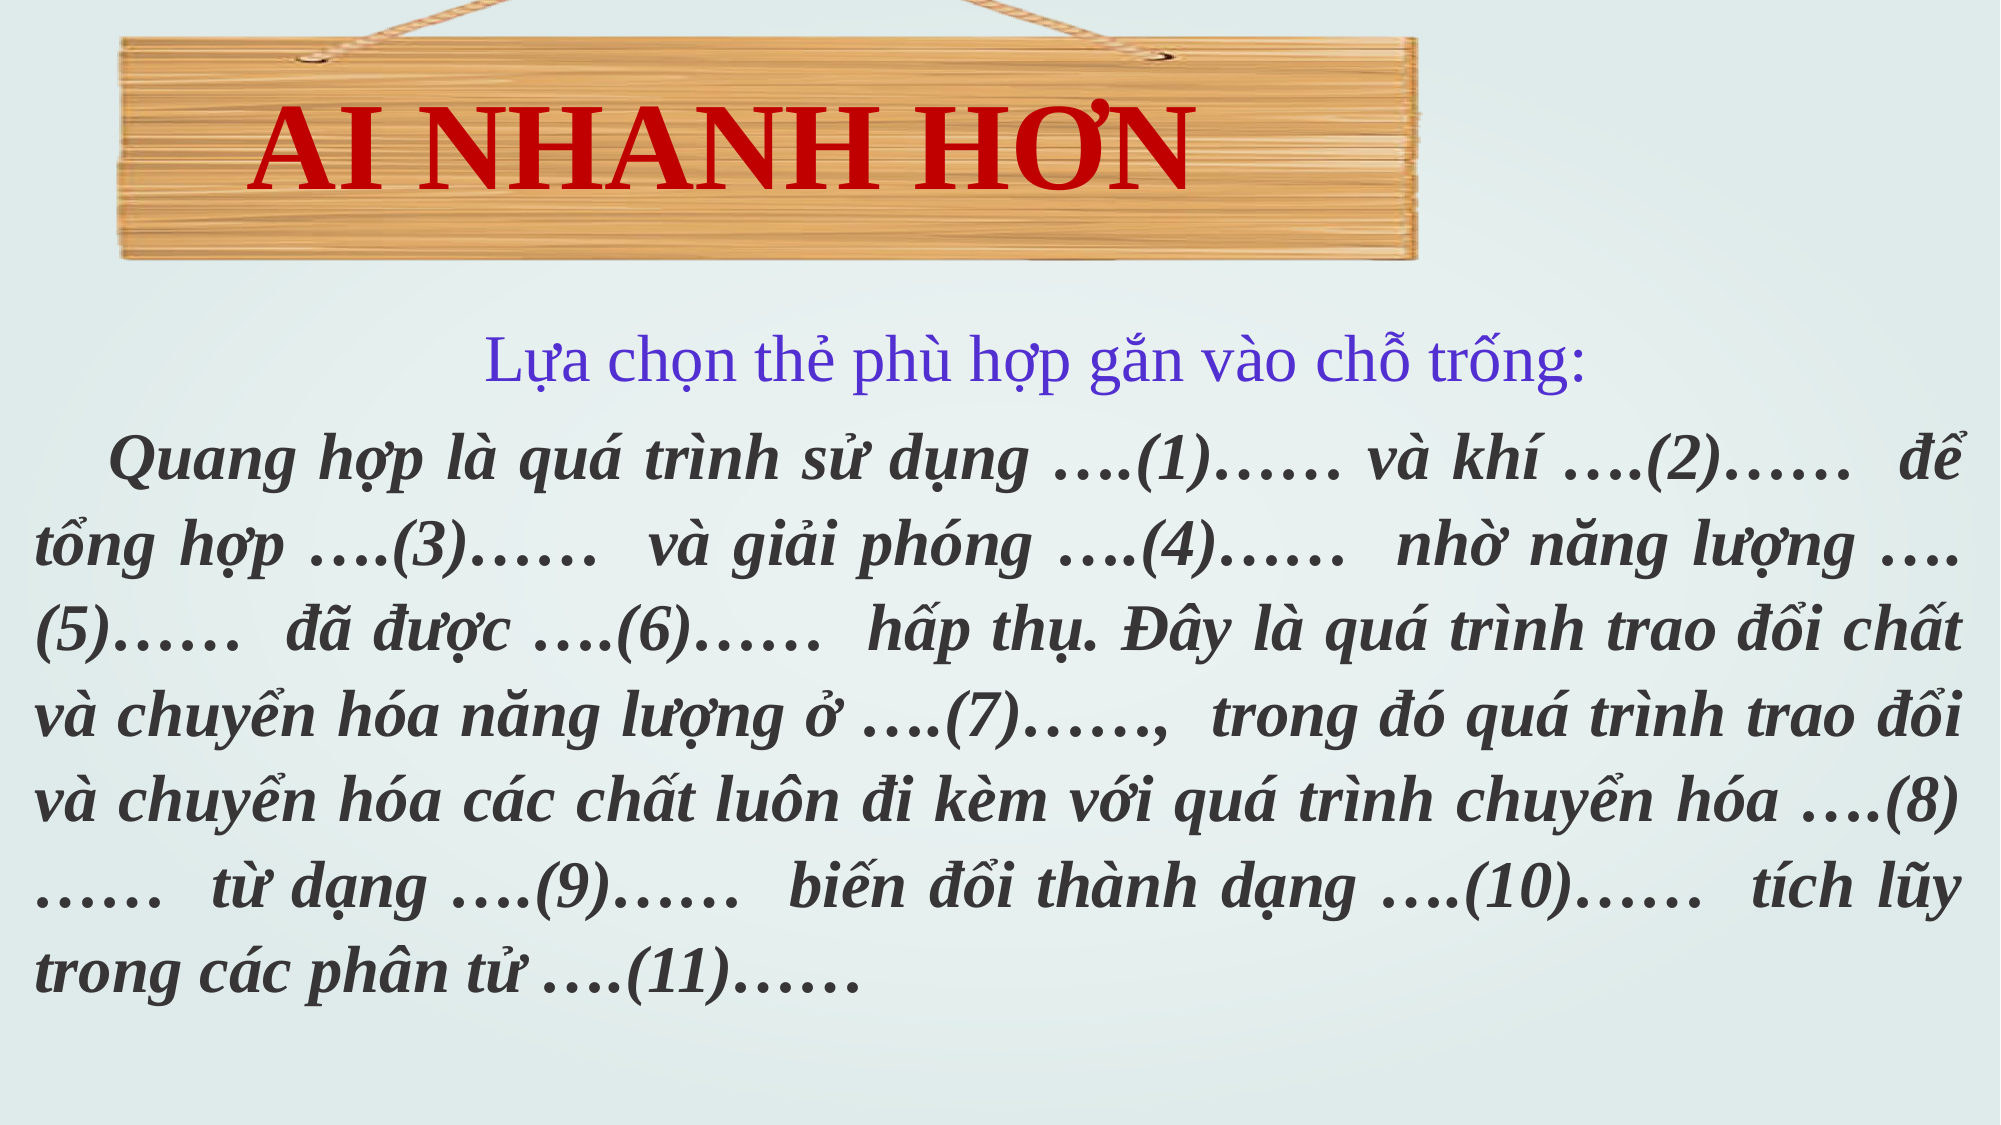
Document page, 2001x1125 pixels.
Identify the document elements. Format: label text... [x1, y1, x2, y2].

text_box Lựa chọn thẻ phù hợp gắn vào chỗ trống: Quang hợp là quá trình sử dụng ….(1)…… và khí ….(2)…… để tổng hợp ….(3)…… và giải phóng ….(4)…… nhờ năng lượng ….(5)…… đã được ….(6)…… hấp thụ. Đây là quá trình trao đổi chất và chuyển hóa năng lượng ở ….(7)……, trong đó quá trình trao đổi và chuyển hóa các chất luôn đi kèm với quá trình chuyển hóa ….(8)…… từ dạng ….(9)…… biến đổi thành dạng ….(10)…… tích lũy trong các phân tử ….(11)…… [19, 302, 1981, 1014]
picture [0, 0, 2001, 1125]
